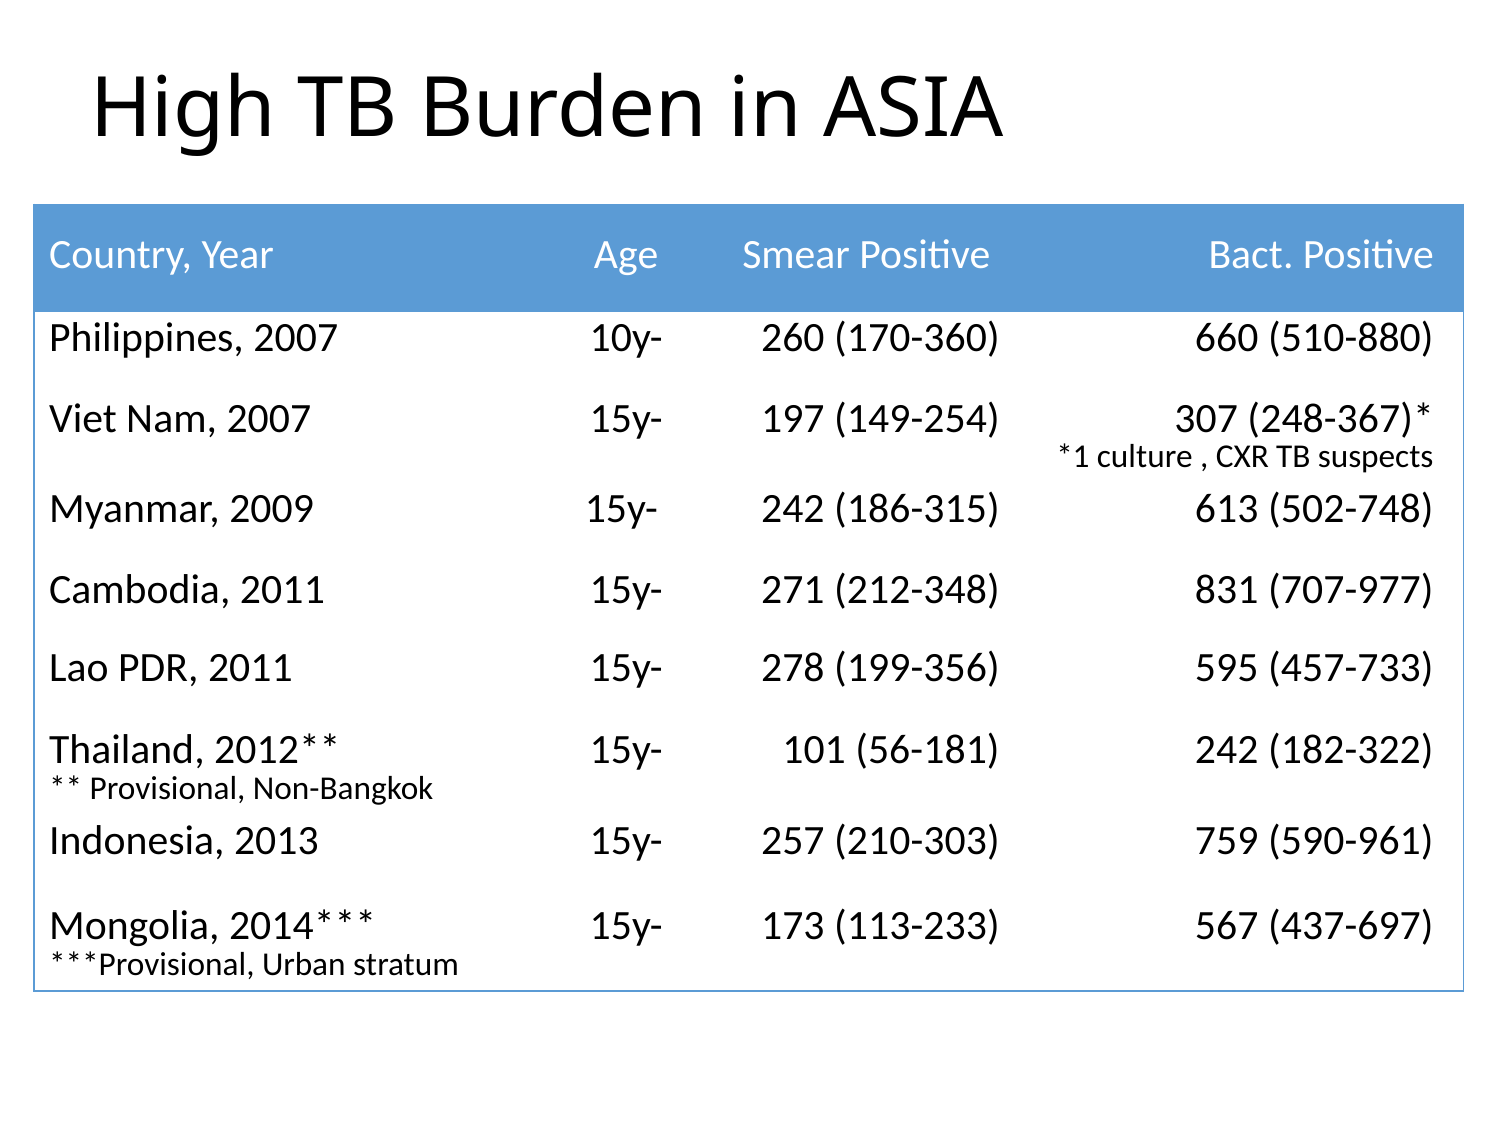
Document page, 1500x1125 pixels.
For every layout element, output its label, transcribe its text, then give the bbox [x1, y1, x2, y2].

table_cell 15y- [543, 643, 710, 725]
table_cell Indonesia, 2013 [35, 816, 543, 901]
table_header Country, Year [35, 206, 543, 312]
table_cell 10y- [543, 312, 710, 394]
table_cell 831 (707-977) [1029, 565, 1463, 643]
table_cell 260 (170-360) [710, 312, 1029, 394]
table_cell Mongolia, 2014*** ***Provisional, Urban stratum [35, 901, 543, 990]
table_cell Philippines, 2007 [35, 312, 543, 394]
table_header Age [543, 206, 710, 312]
table_header Bact. Positive [1029, 206, 1463, 312]
table_cell 271 (212-348) [710, 565, 1029, 643]
table_cell 278 (199-356) [710, 643, 1029, 725]
table_cell 242 (182-322) [1029, 725, 1463, 816]
table_cell 15y- [543, 725, 710, 816]
title High TB Burden in ASIA [75, 45, 1425, 168]
table_cell 307 (248-367)* *1 culture , CXR TB suspects [1029, 394, 1463, 484]
table_header Smear Positive [710, 206, 1029, 312]
table_cell 173 (113-233) [710, 901, 1029, 990]
table_cell 242 (186-315) [710, 484, 1029, 565]
table_cell 660 (510-880) [1029, 312, 1463, 394]
table_cell 15y- [543, 565, 710, 643]
table_cell 257 (210-303) [710, 816, 1029, 901]
table_cell 759 (590-961) [1029, 816, 1463, 901]
table_cell 15y- [543, 484, 710, 565]
table_cell Cambodia, 2011 [35, 565, 543, 643]
table_cell Myanmar, 2009 [35, 484, 543, 565]
table_cell 101 (56-181) [710, 725, 1029, 816]
table_cell 613 (502-748) [1029, 484, 1463, 565]
table_cell Viet Nam, 2007 [35, 394, 543, 484]
table_cell 15y- [543, 394, 710, 484]
table_cell 15y- [543, 901, 710, 990]
table_cell 595 (457-733) [1029, 643, 1463, 725]
table_cell 567 (437-697) [1029, 901, 1463, 990]
table_cell 197 (149-254) [710, 394, 1029, 484]
table_cell Thailand, 2012** ** Provisional, Non-Bangkok [35, 725, 543, 816]
table_cell Lao PDR, 2011 [35, 643, 543, 725]
table_cell 15y- [543, 816, 710, 901]
